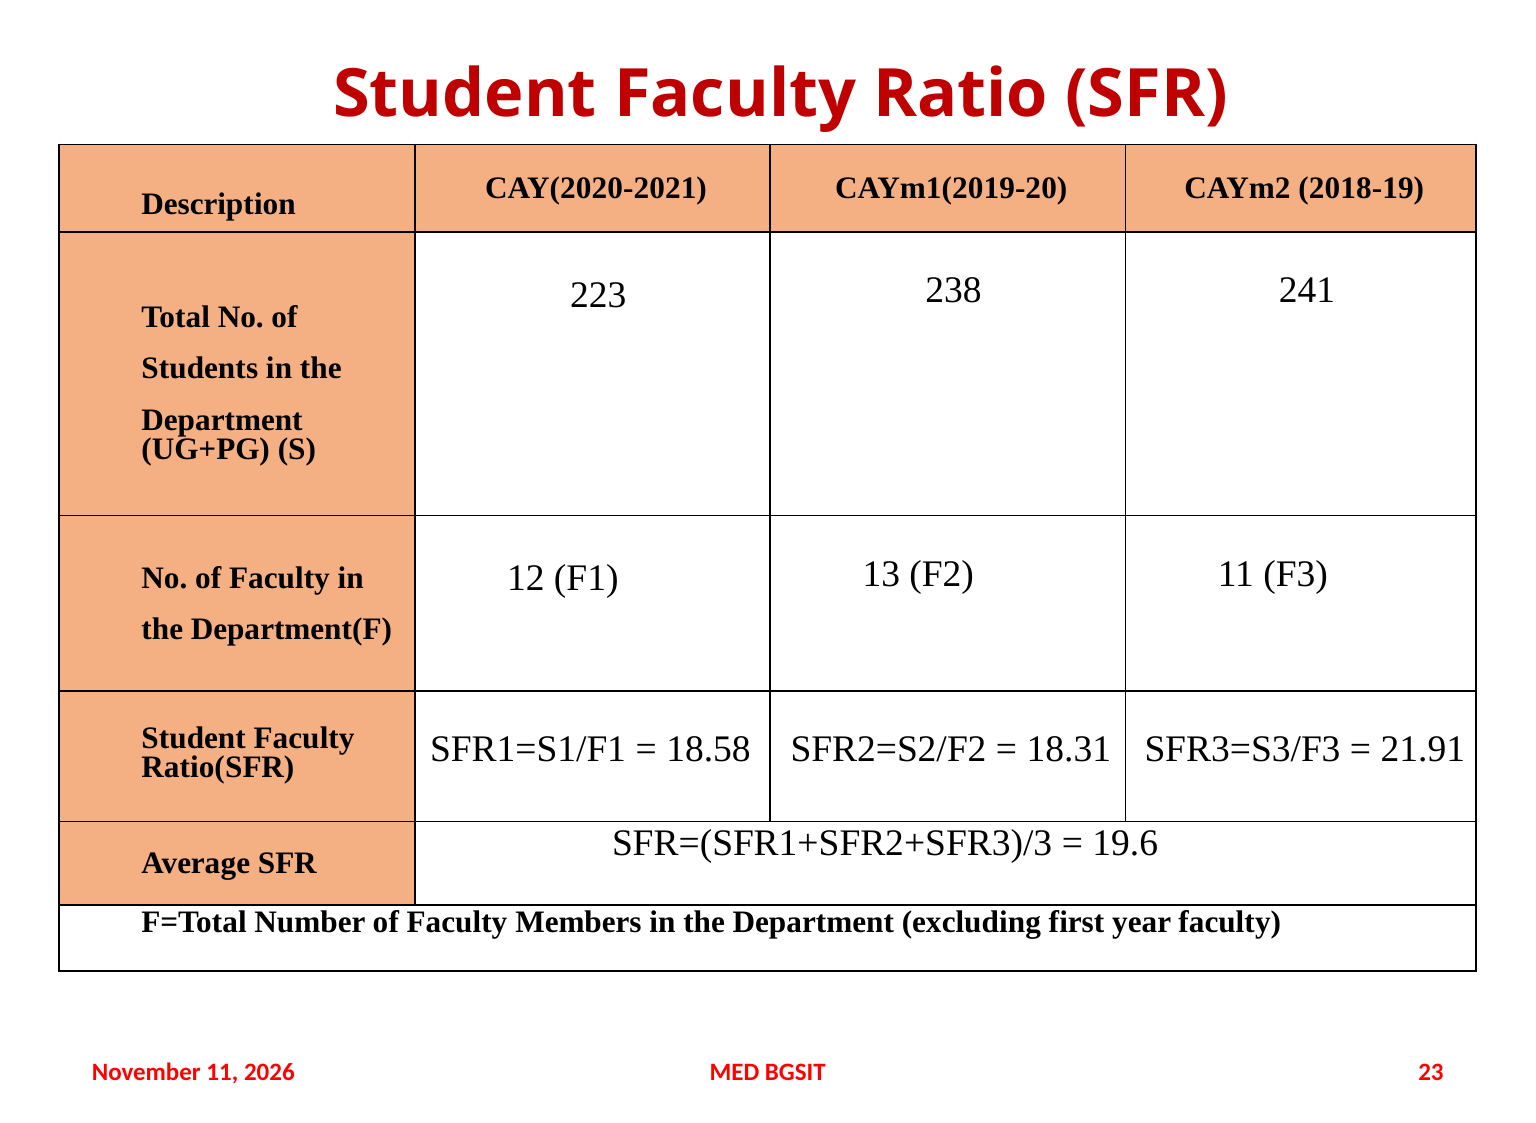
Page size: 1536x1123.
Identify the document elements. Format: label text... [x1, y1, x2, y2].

table_header CAY(2020-2021) [416, 145, 769, 231]
table_cell No. of Faculty in the Department(F) [60, 516, 414, 690]
table_cell SFR3=S3/F3 = 21.91 [1126, 692, 1475, 821]
table_cell Average SFR [60, 822, 414, 904]
table_cell 241 [1126, 233, 1475, 515]
table_cell F=Total Number of Faculty Members in the Department (excluding first year faculty) [60, 906, 1475, 970]
table_cell 223 [416, 233, 769, 515]
text_box Student Faculty Ratio (SFR) [26, 3, 1536, 137]
table_cell Student Faculty Ratio(SFR) [60, 692, 414, 821]
table_cell SFR1=S1/F1 = 18.58 [416, 692, 769, 821]
slide_number 23 [1100, 1040, 1459, 1100]
table_cell SFR=(SFR1+SFR2+SFR3)/3 = 19.6 [416, 822, 1475, 904]
table_header CAYm1(2019-20) [771, 145, 1125, 231]
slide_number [76, 1040, 436, 1100]
footer MED BGSIT [524, 1040, 1011, 1100]
table_cell 12 (F1) [416, 516, 769, 690]
table_header Description [60, 145, 414, 231]
table_cell SFR2=S2/F2 = 18.31 [771, 692, 1125, 821]
table_cell Total No. of Students in the Department (UG+PG) (S) [60, 233, 414, 515]
table_cell 11 (F3) [1126, 516, 1475, 690]
table_cell 238 [771, 233, 1125, 515]
table_header CAYm2 (2018-19) [1126, 145, 1475, 231]
table_cell 13 (F2) [771, 516, 1125, 690]
